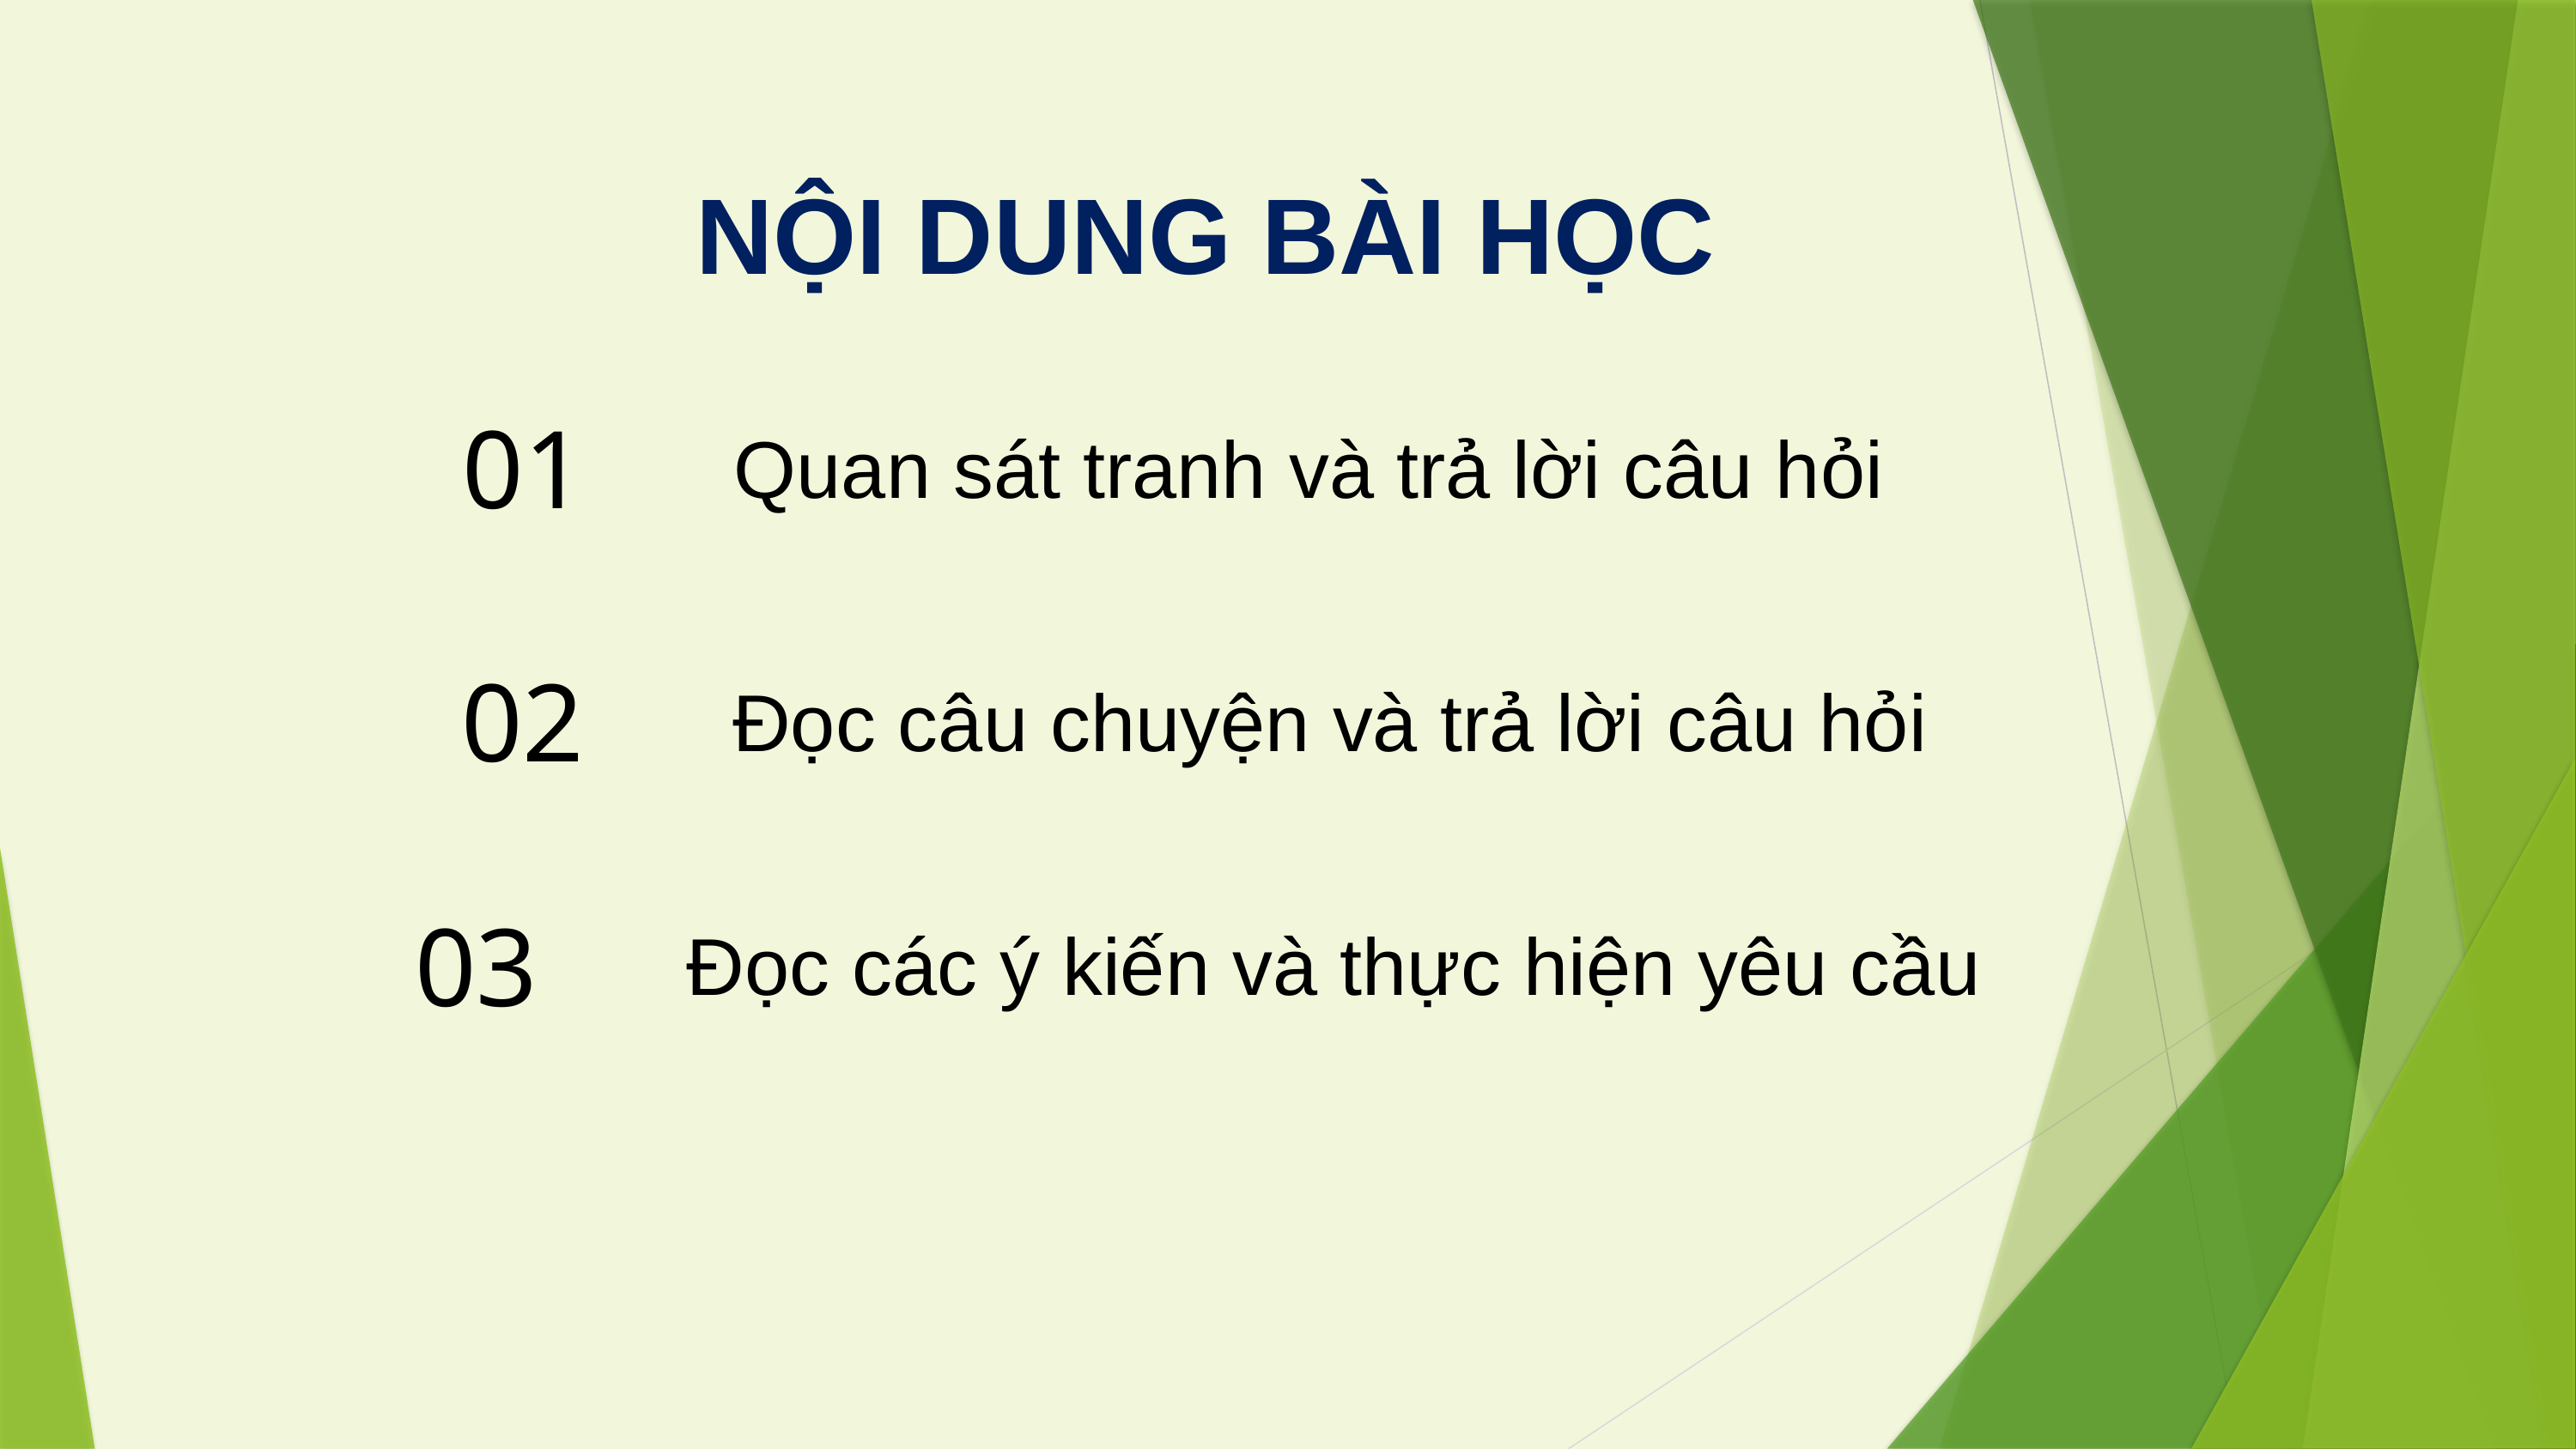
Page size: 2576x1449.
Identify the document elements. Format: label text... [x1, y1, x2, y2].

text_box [447, 648, 2067, 792]
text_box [449, 394, 2069, 539]
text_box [402, 893, 2020, 1037]
text_box NỘI DUNG BÀI HỌC [547, 135, 1894, 296]
